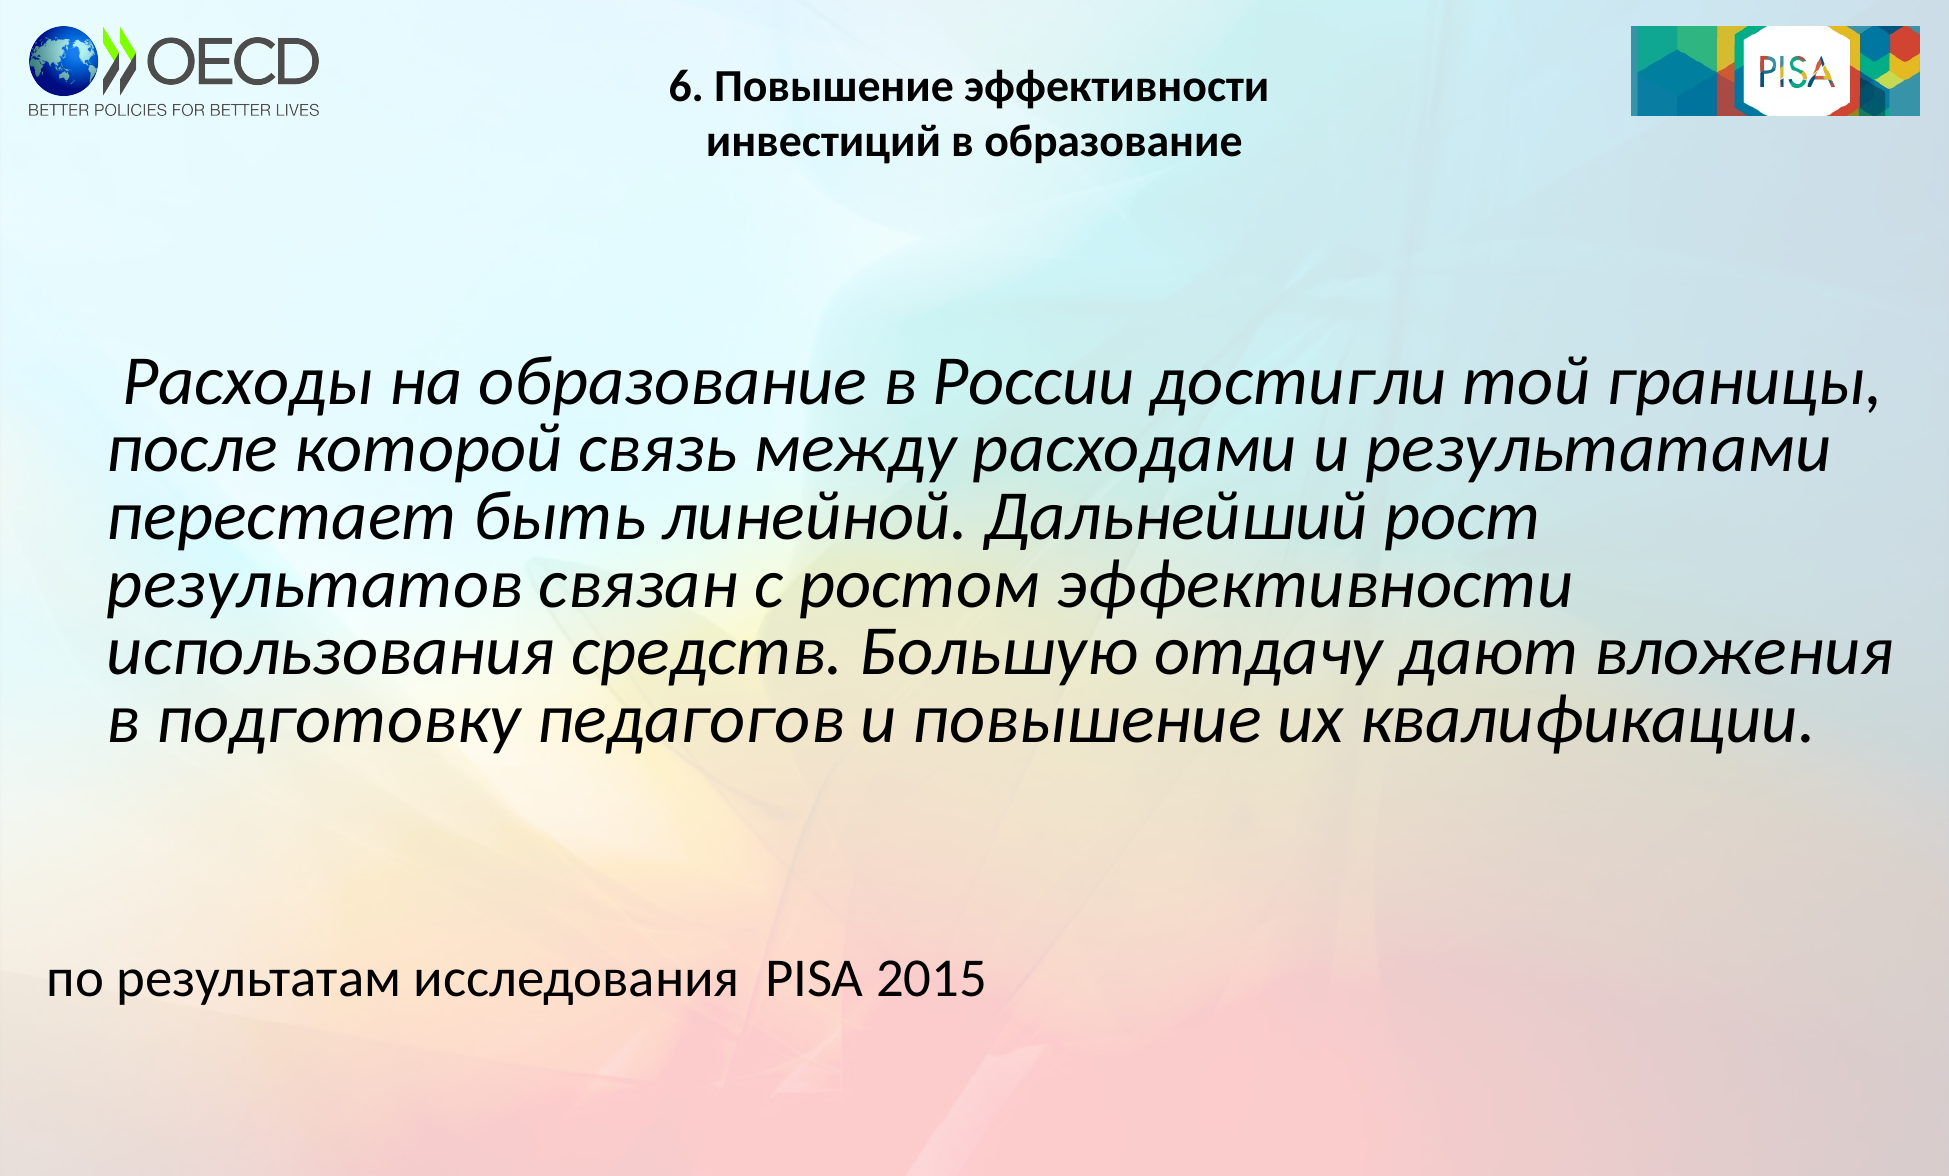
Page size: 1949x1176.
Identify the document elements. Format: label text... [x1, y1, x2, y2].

picture [1631, 26, 1920, 116]
list Расходы на образование в России достигли той границы, после которой связь между расходами и результатами перестает быть линейной. Дальнейший рост результатов связан с ростом эффективности использования средств. Большую отдачу дают вложения в подготовку педагогов и повышение их квалификации. по результатам исследования PISA 2015 [29, 274, 1920, 1050]
title 6. Повышение эффективности инвестиций в образование [97, 47, 1852, 175]
picture [29, 26, 319, 116]
